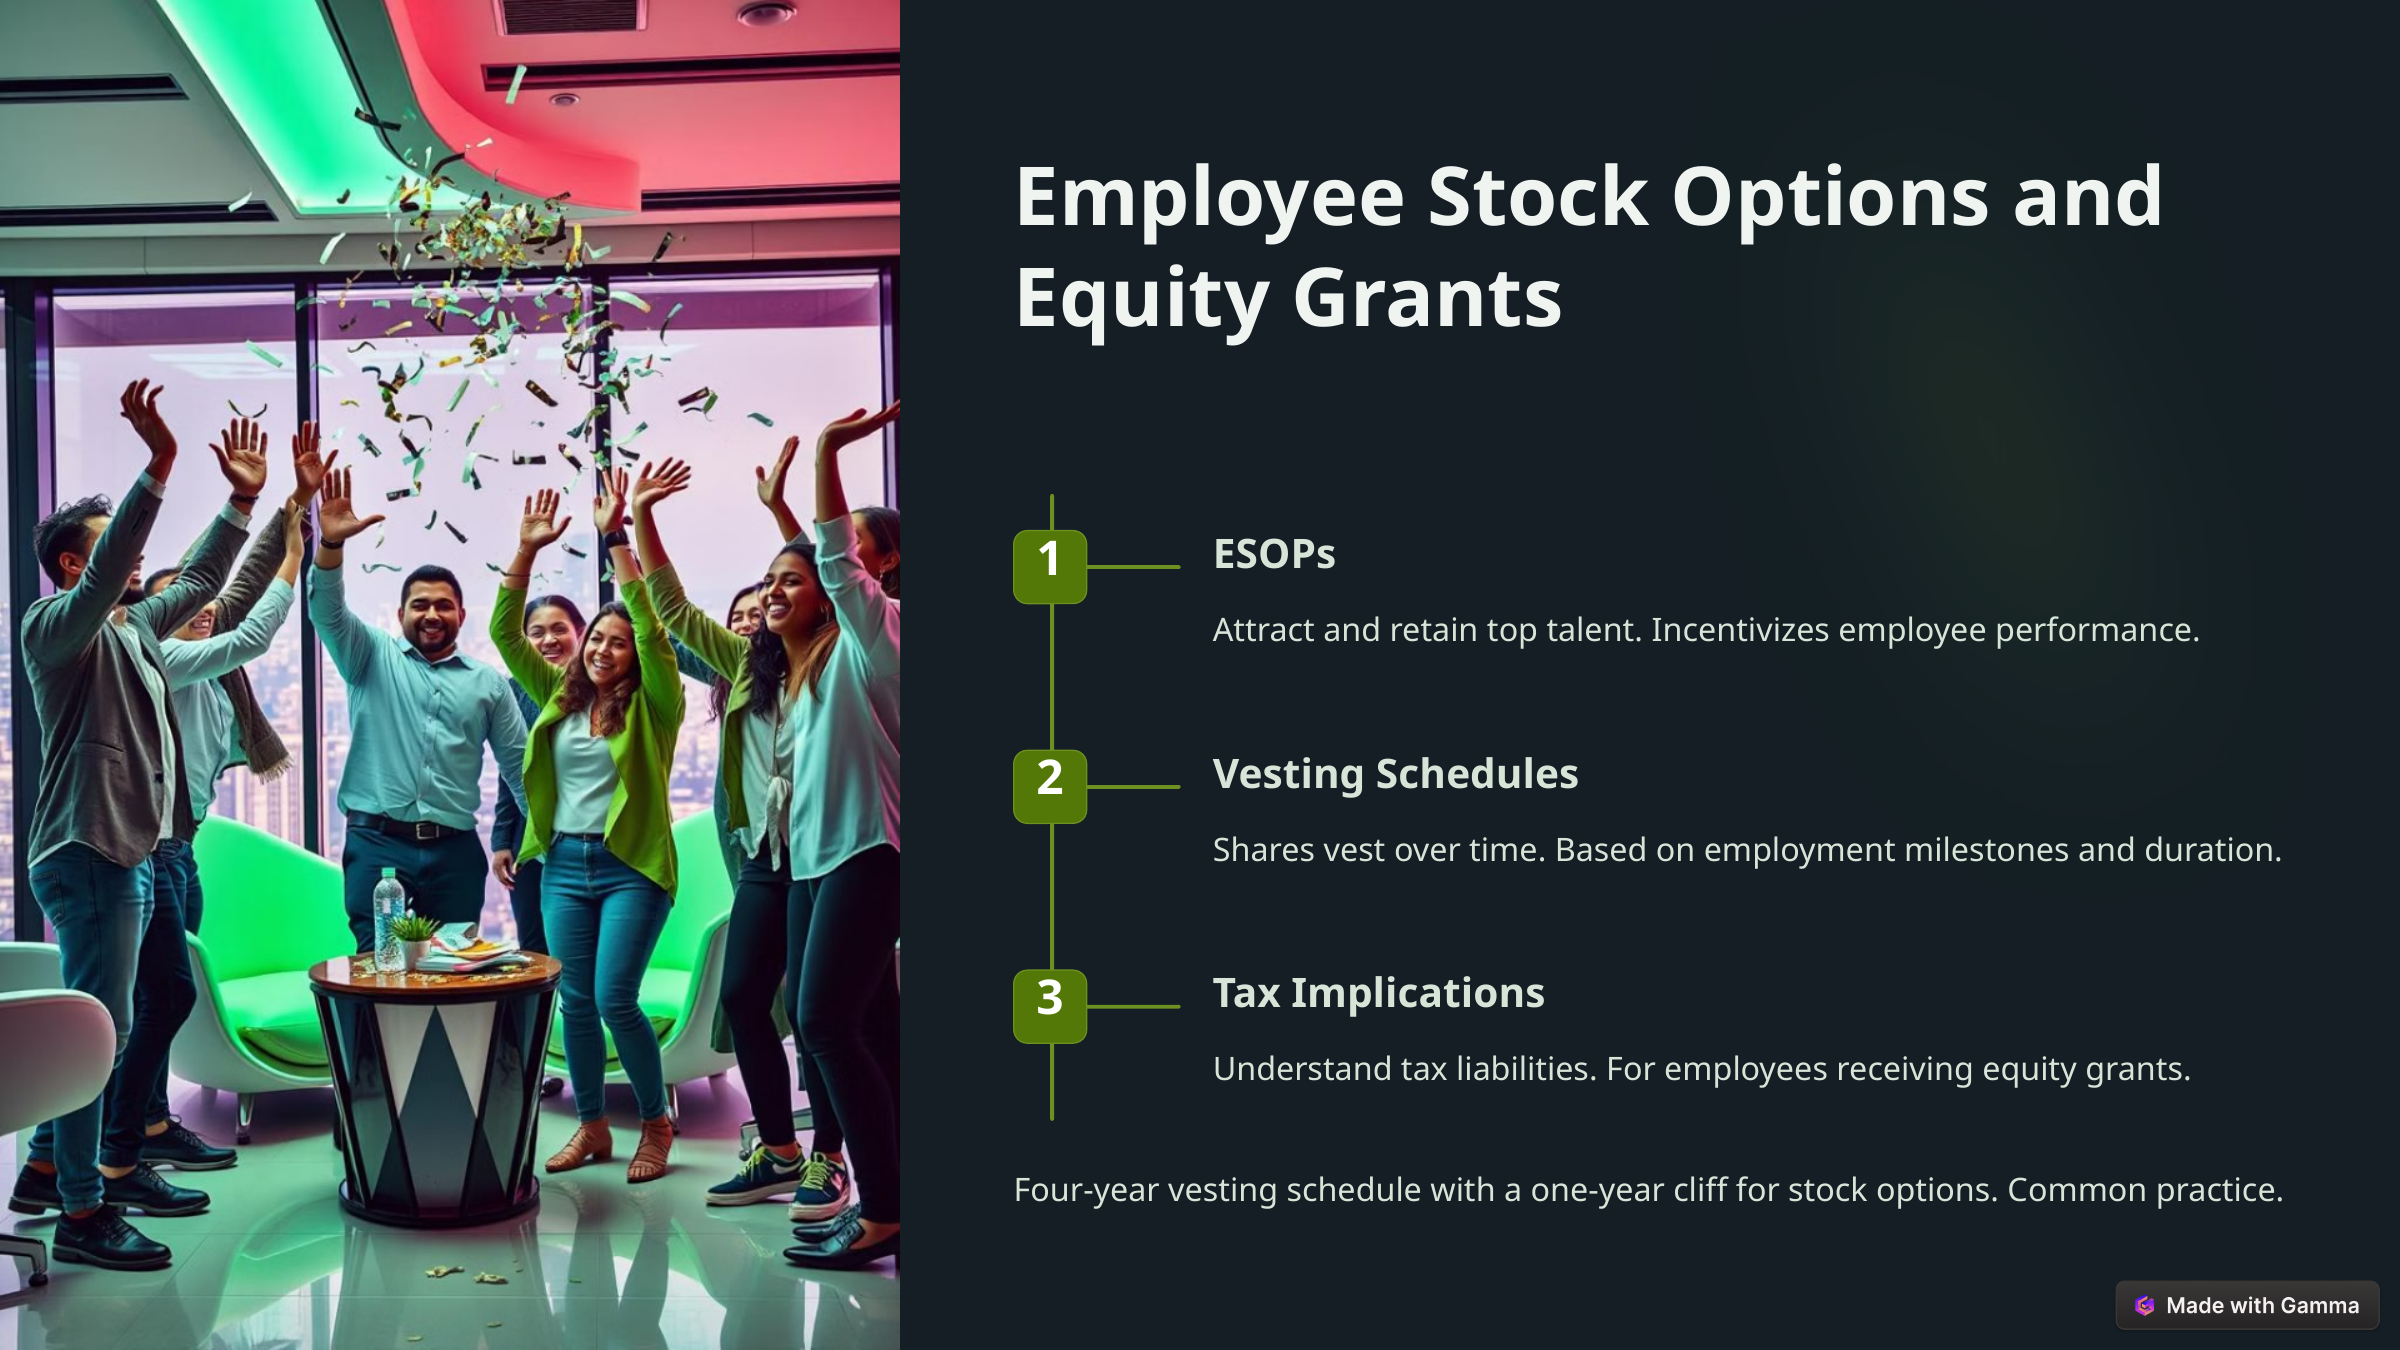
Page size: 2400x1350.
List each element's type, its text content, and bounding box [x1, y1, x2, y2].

text_box 1 [1025, 536, 1075, 598]
text_box Employee Stock Options and Equity Grants [1013, 140, 2287, 446]
text_box [1087, 785, 1181, 789]
text_box [1050, 604, 1055, 750]
text_box 2 [1025, 756, 1075, 818]
text_box Tax Implications [1212, 966, 1748, 1017]
text_box [1087, 1004, 1181, 1009]
text_box [1087, 565, 1181, 569]
text_box 3 [1025, 976, 1075, 1038]
text_box Understand tax liabilities. For employees receiving equity grants. [1212, 1036, 2287, 1089]
text_box Four-year vesting schedule with a one-year cliff for stock options. Common practice. [1013, 1157, 2287, 1210]
text_box Attract and retain top talent. Incentivizes employee performance. [1212, 596, 2287, 649]
text_box [1013, 970, 1087, 1044]
text_box Shares vest over time. Based on employment milestones and duration. [1212, 816, 2287, 869]
text_box [1013, 750, 1087, 824]
text_box ESOPs [1212, 526, 1619, 578]
text_box [1050, 1044, 1055, 1121]
picture [0, 0, 900, 1350]
text_box [1013, 530, 1087, 604]
picture [2106, 1271, 2389, 1339]
text_box Vesting Schedules [1212, 746, 1803, 797]
text_box [1050, 824, 1055, 970]
text_box [1050, 493, 1055, 530]
